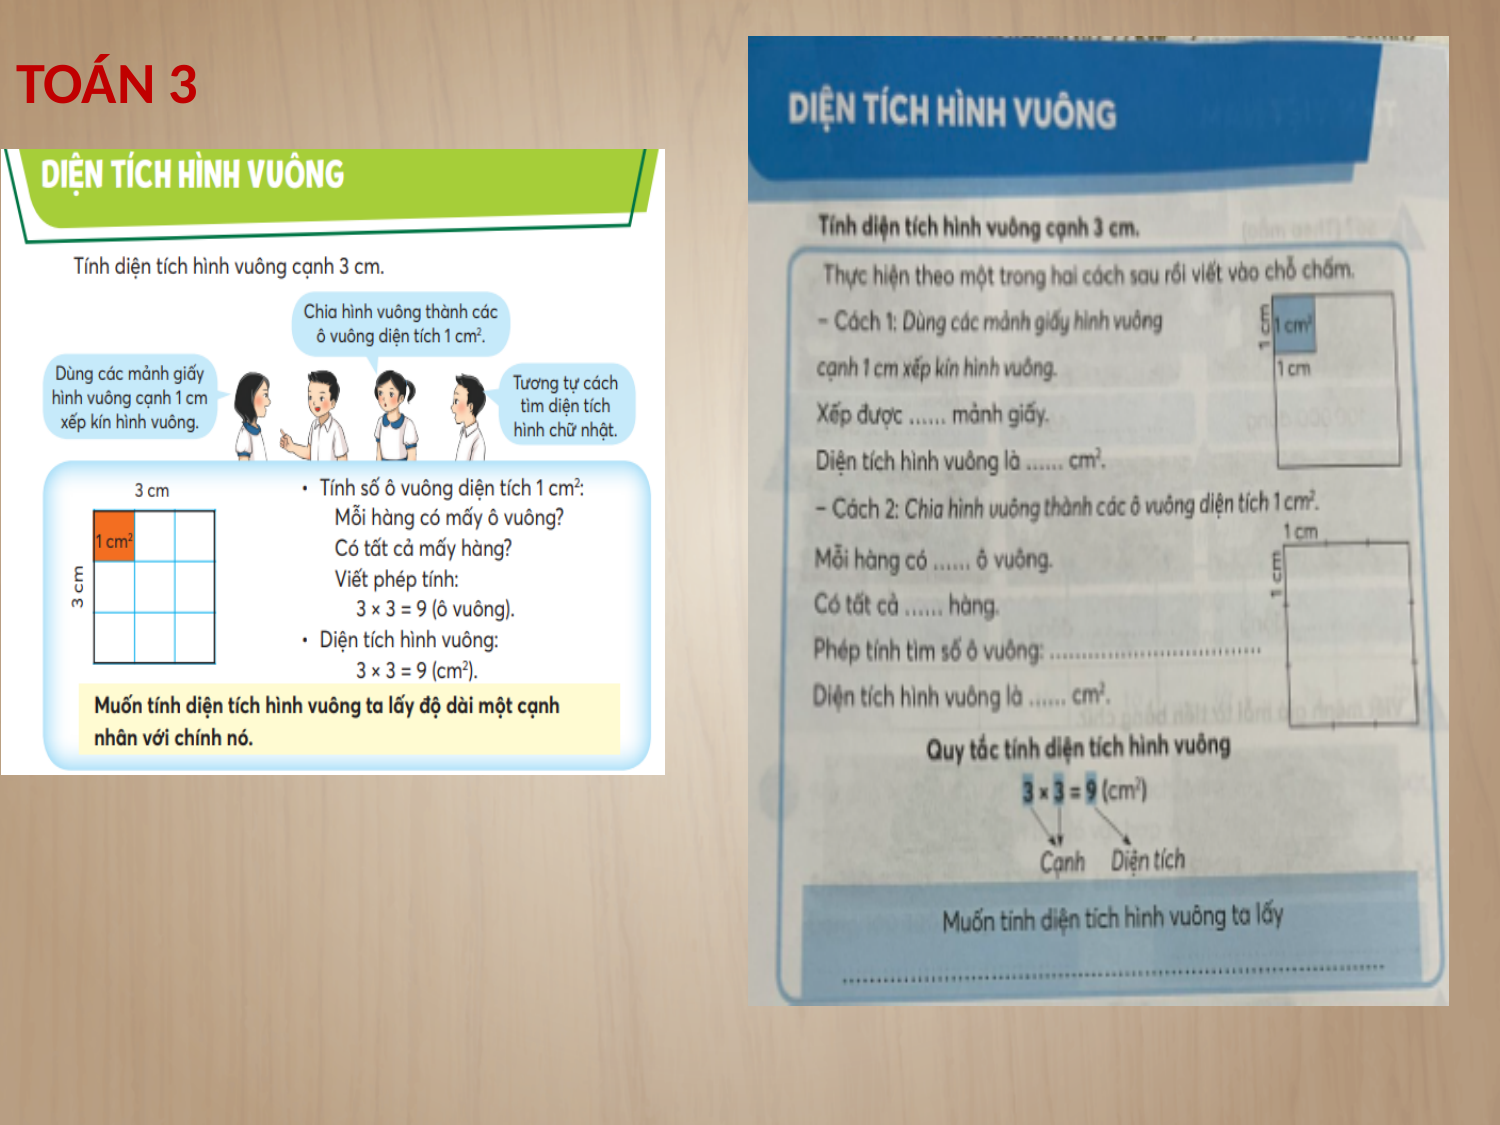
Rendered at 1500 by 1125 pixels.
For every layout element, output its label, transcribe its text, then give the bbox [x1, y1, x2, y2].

picture [0, 0, 1500, 1125]
text_box TOÁN 3 [1, 37, 227, 123]
